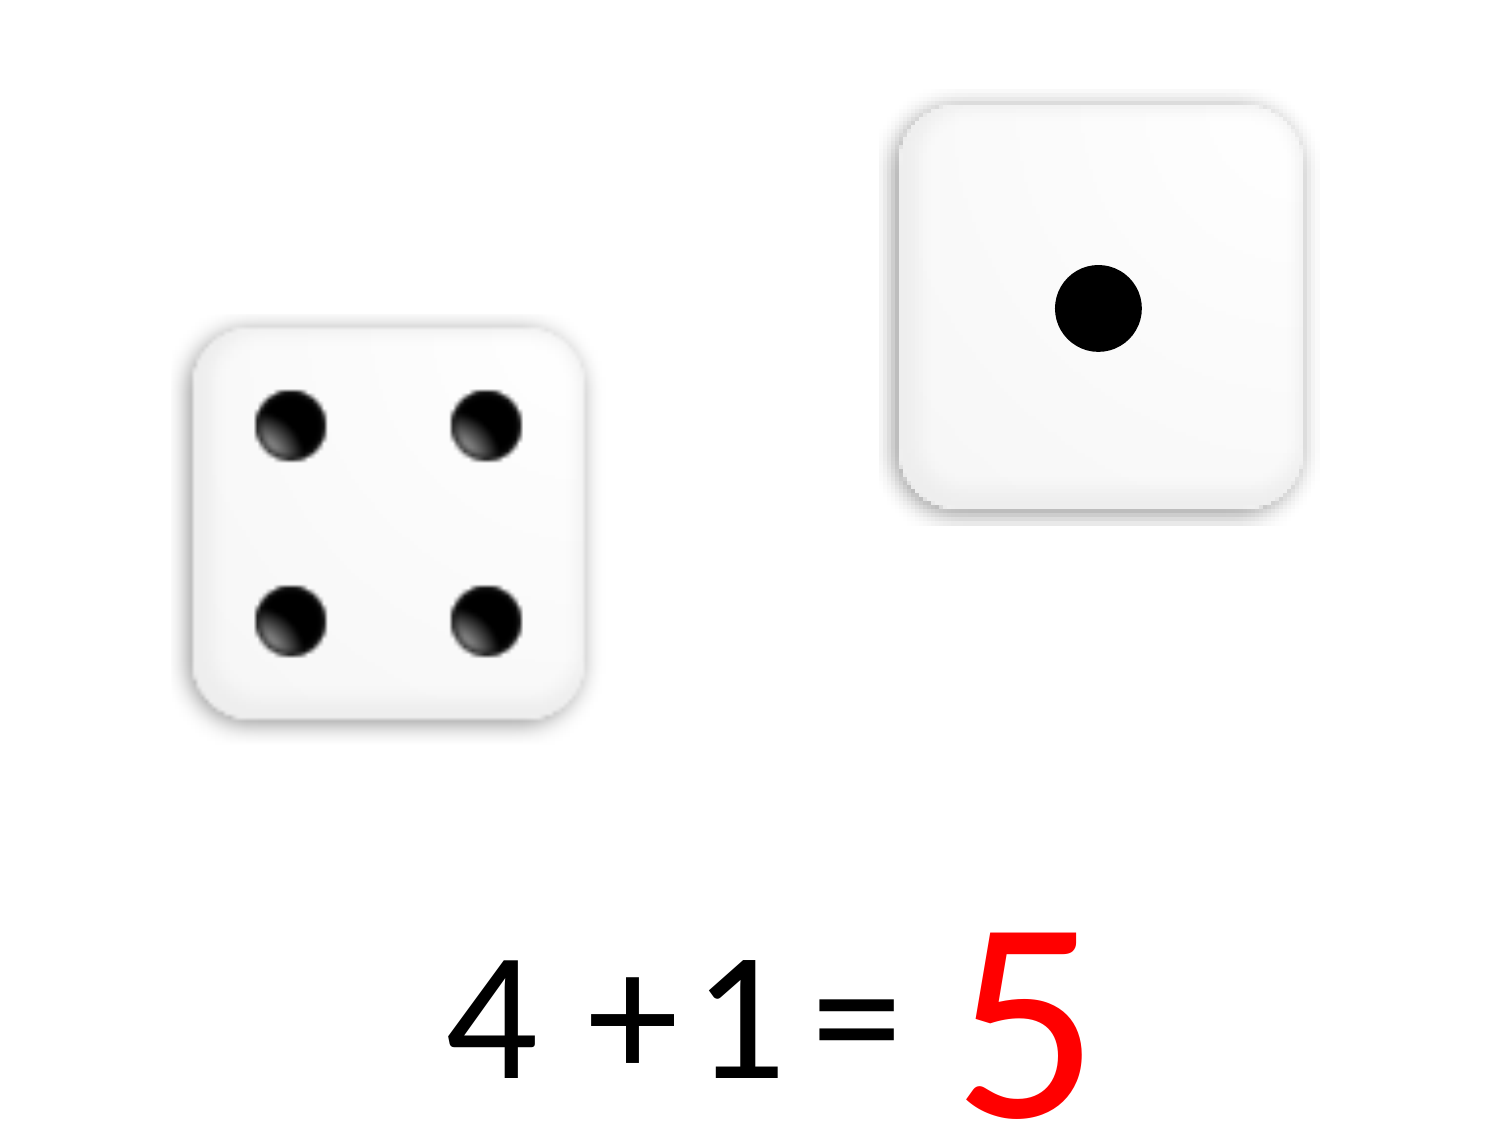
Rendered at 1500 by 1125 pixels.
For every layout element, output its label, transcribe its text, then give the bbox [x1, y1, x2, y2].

text_box 1 [679, 887, 833, 1123]
text_box + [572, 887, 679, 1123]
text_box 5 [938, 822, 1093, 1125]
text_box = [833, 887, 951, 1123]
text_box 4 [430, 887, 572, 1123]
picture [879, 89, 1320, 526]
picture [170, 314, 609, 748]
